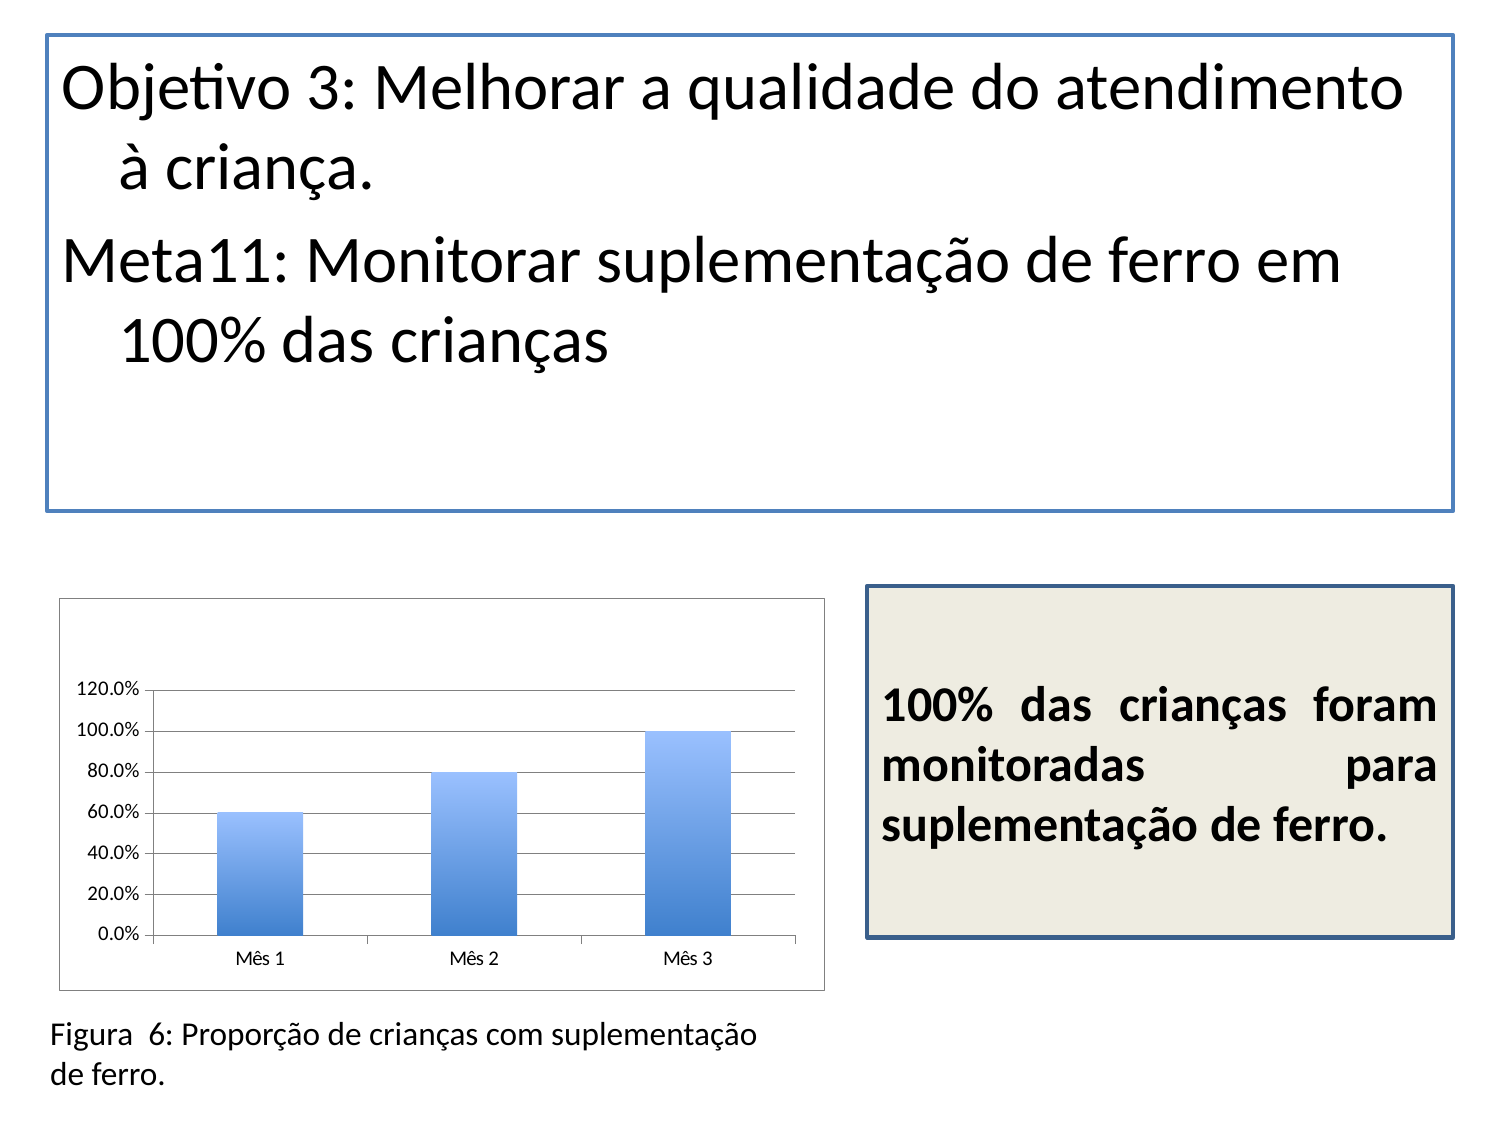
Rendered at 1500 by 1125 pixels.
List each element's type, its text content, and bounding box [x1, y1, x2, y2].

list Objetivo 3: Melhorar a qualidade do atendimento à criança. Meta11: Monitorar suplementação de ferro em 100% das crianças [45, 33, 1455, 513]
text_box 100% das crianças foram monitoradas para suplementação de ferro. [865, 584, 1455, 940]
chart [58, 597, 825, 991]
text_box Figura 6: Proporção de crianças com suplementação de ferro. [35, 1004, 797, 1100]
